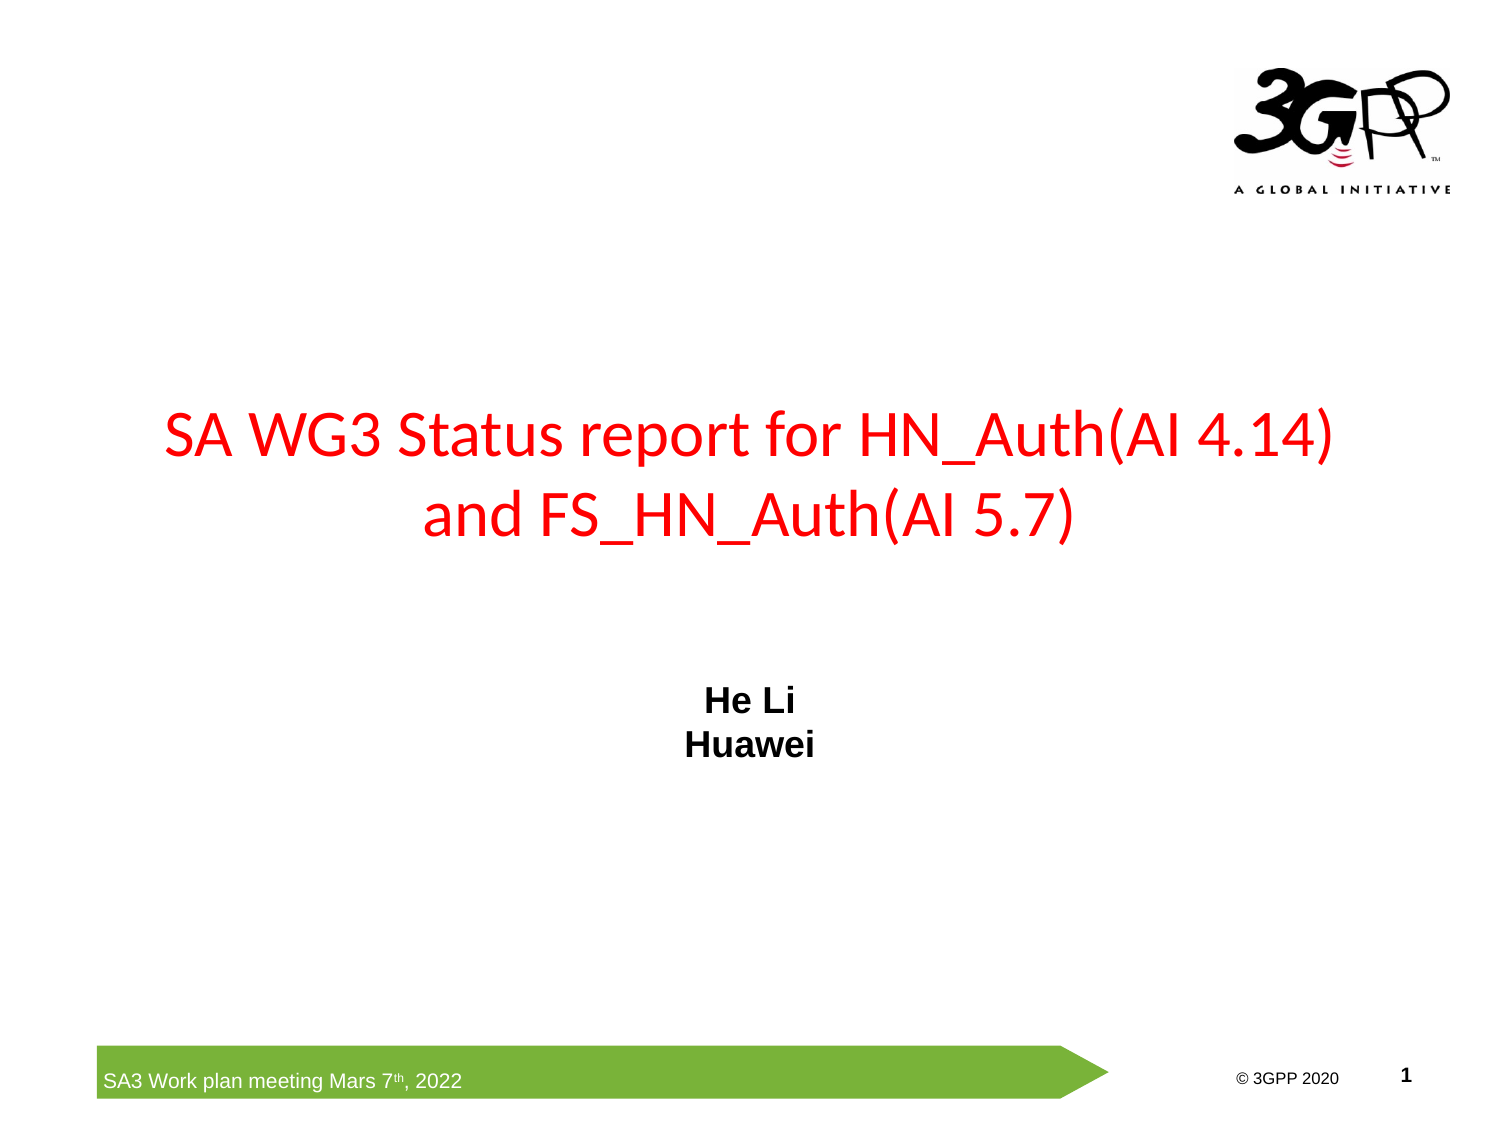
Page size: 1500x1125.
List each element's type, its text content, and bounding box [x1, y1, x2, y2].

title SA WG3 Status report for HN_Auth(AI 4.14) and FS_HN_Auth(AI 5.7) [112, 349, 1388, 591]
picture [1234, 68, 1450, 194]
subtitle He Li Huawei [225, 637, 1275, 925]
